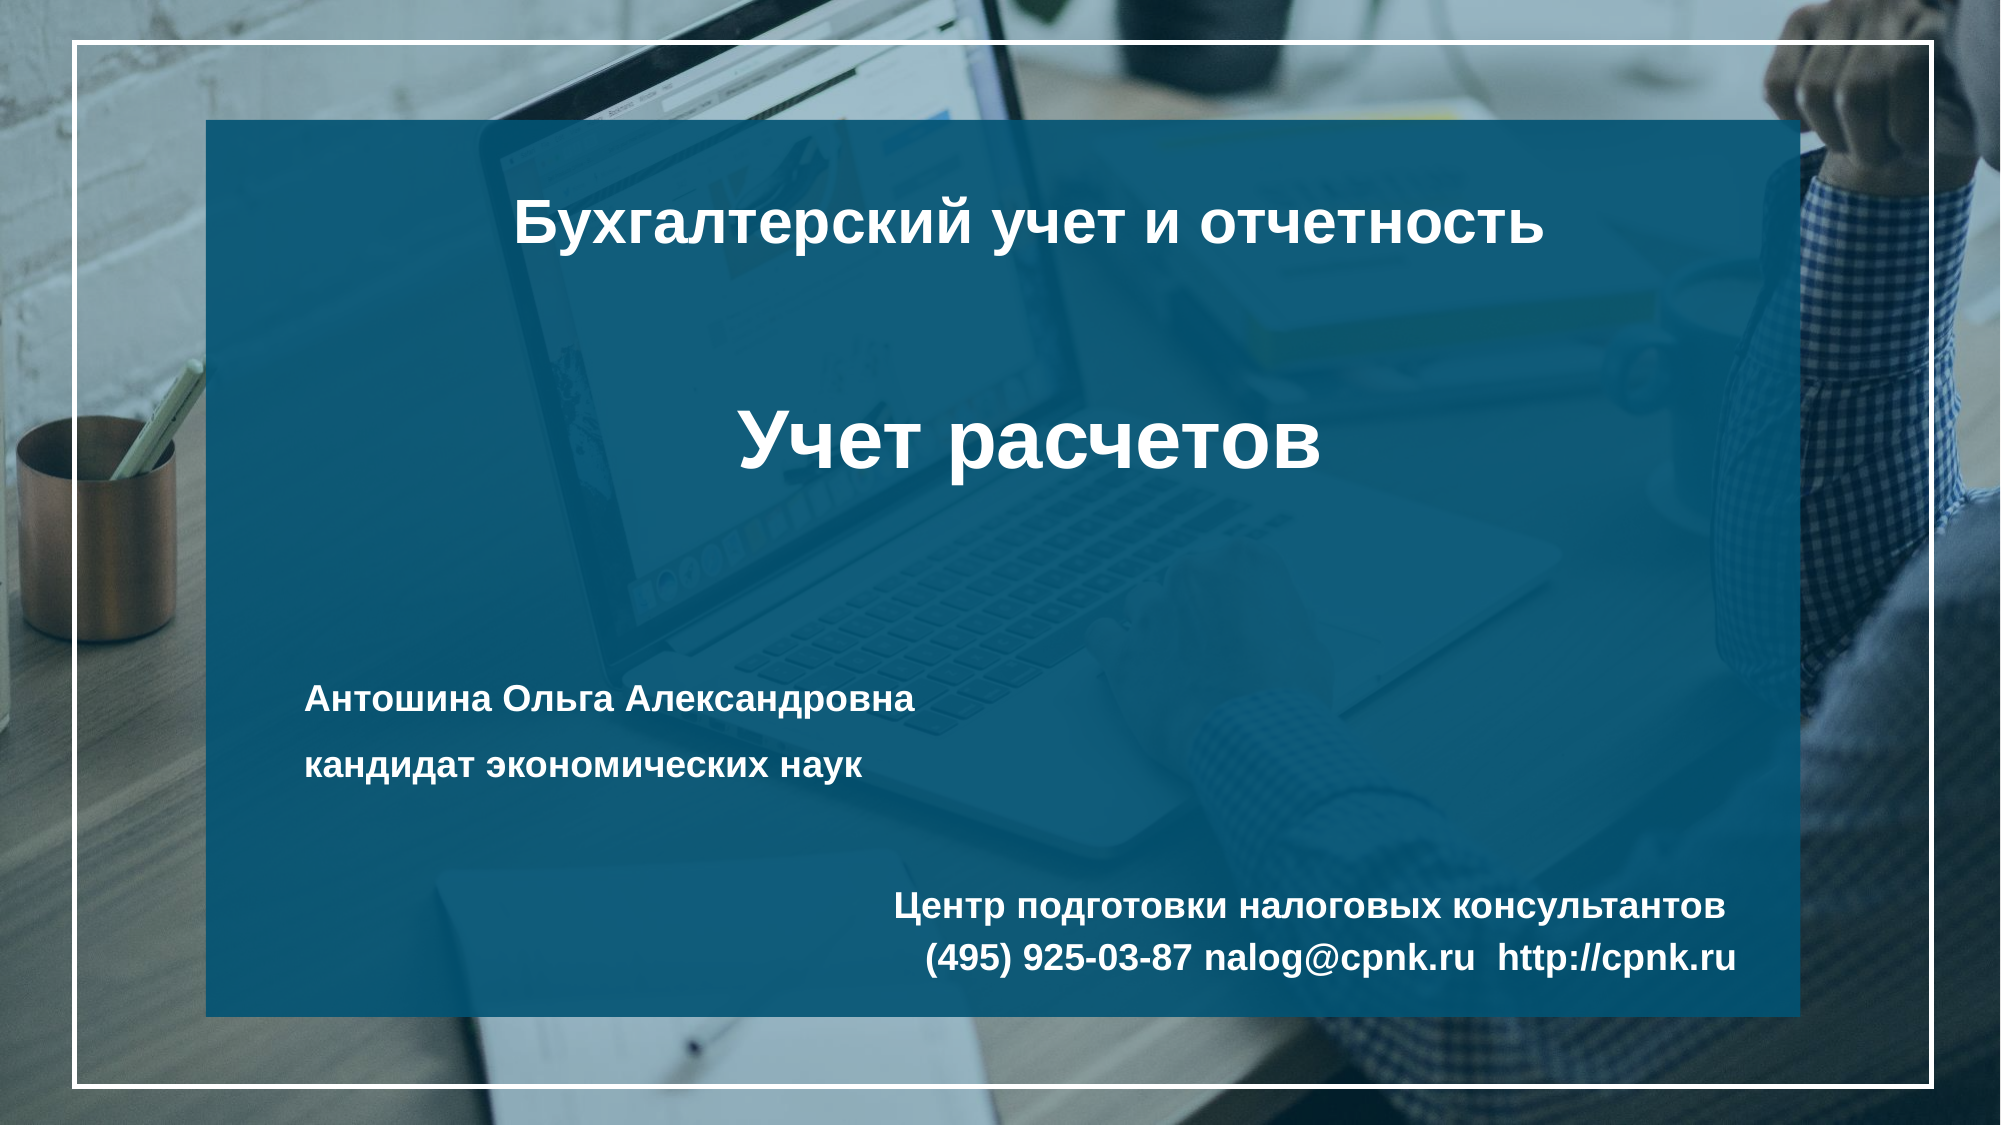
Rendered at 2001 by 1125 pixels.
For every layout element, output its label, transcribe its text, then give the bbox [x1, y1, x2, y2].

text_box [0, 0, 2000, 1125]
text_box Центр подготовки налоговых консультантов (495) 925-03-87 nalog@cpnk.ru http://cpnk.ru [726, 872, 1764, 1016]
text_box Бухгалтерский учет и отчетность Учет расчетов [225, 225, 1835, 594]
text_box [74, 41, 1932, 1088]
text_box Антошина Ольга Александровна кандидат экономических наук [288, 666, 1789, 939]
